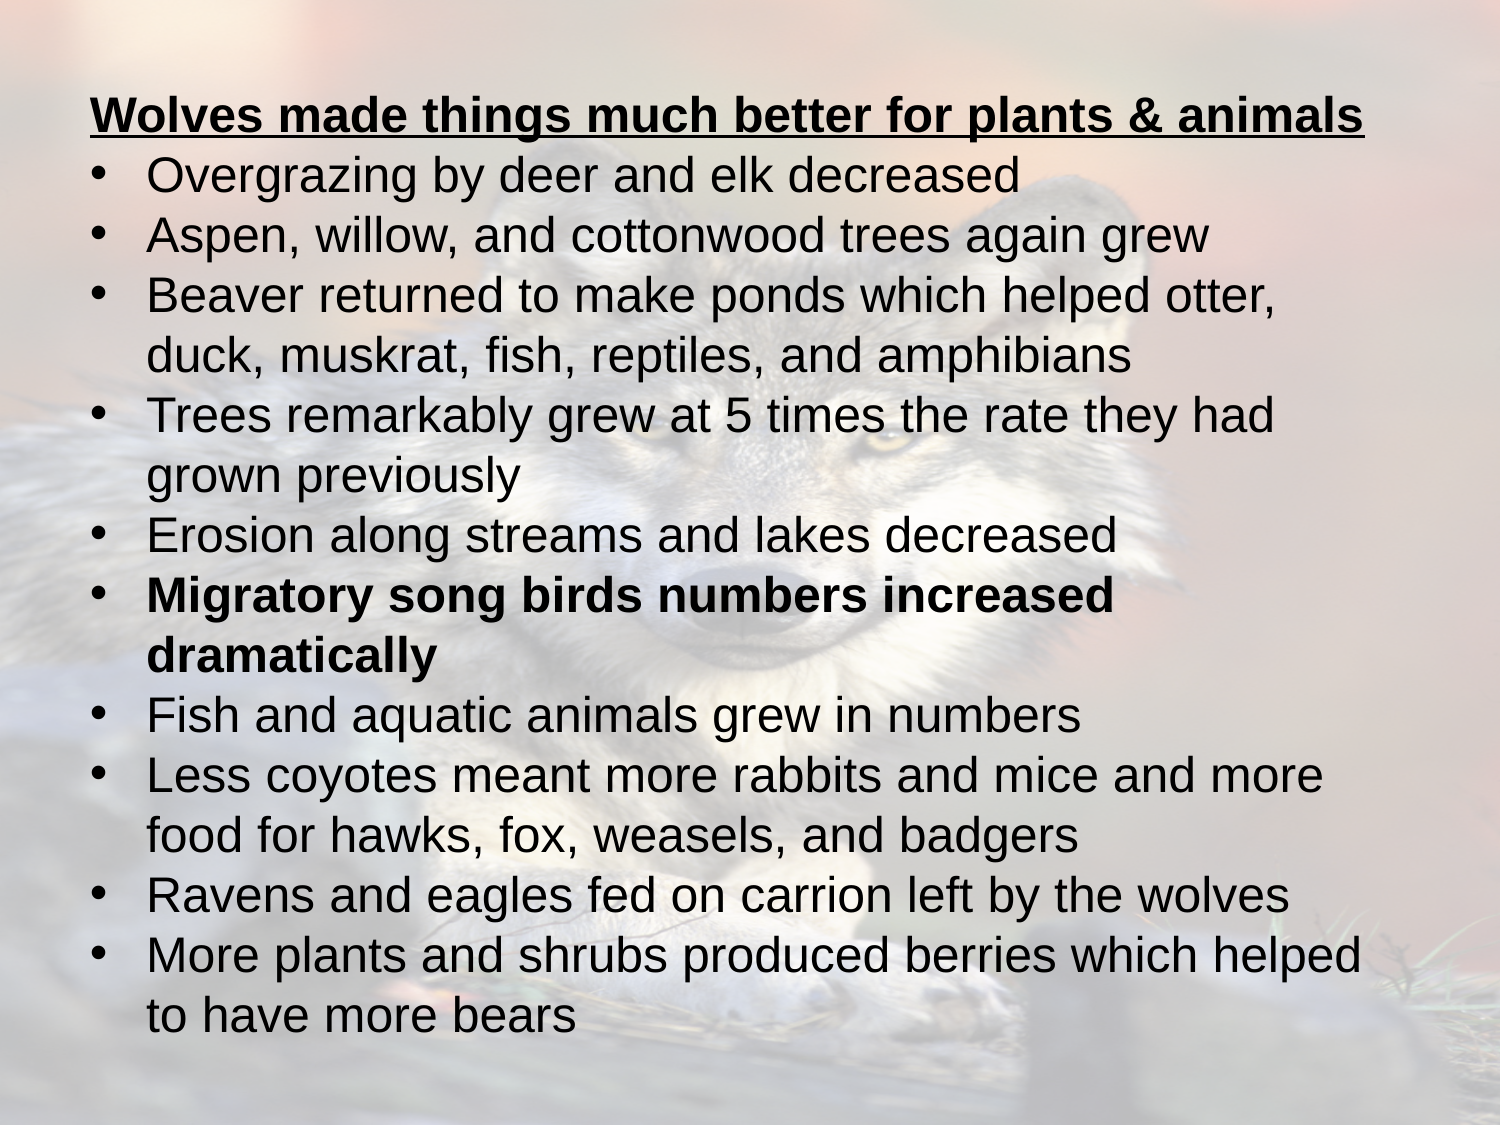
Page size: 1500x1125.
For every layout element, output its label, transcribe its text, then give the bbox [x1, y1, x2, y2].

text_box Wolves made things much better for plants & animals Overgrazing by deer and elk decreased Aspen, willow, and cottonwood trees again grew Beaver returned to make ponds which helped otter, duck, muskrat, fish, reptiles, and amphibians Trees remarkably grew at 5 times the rate they had grown previously Erosion along streams and lakes decreased Migratory song birds numbers increased dramatically Fish and aquatic animals grew in numbers Less coyotes meant more rabbits and mice and more food for hawks, fox, weasels, and badgers Ravens and eagles fed on carrion left by the wolves More plants and shrubs produced berries which helped to have more bears [74, 74, 1413, 1050]
